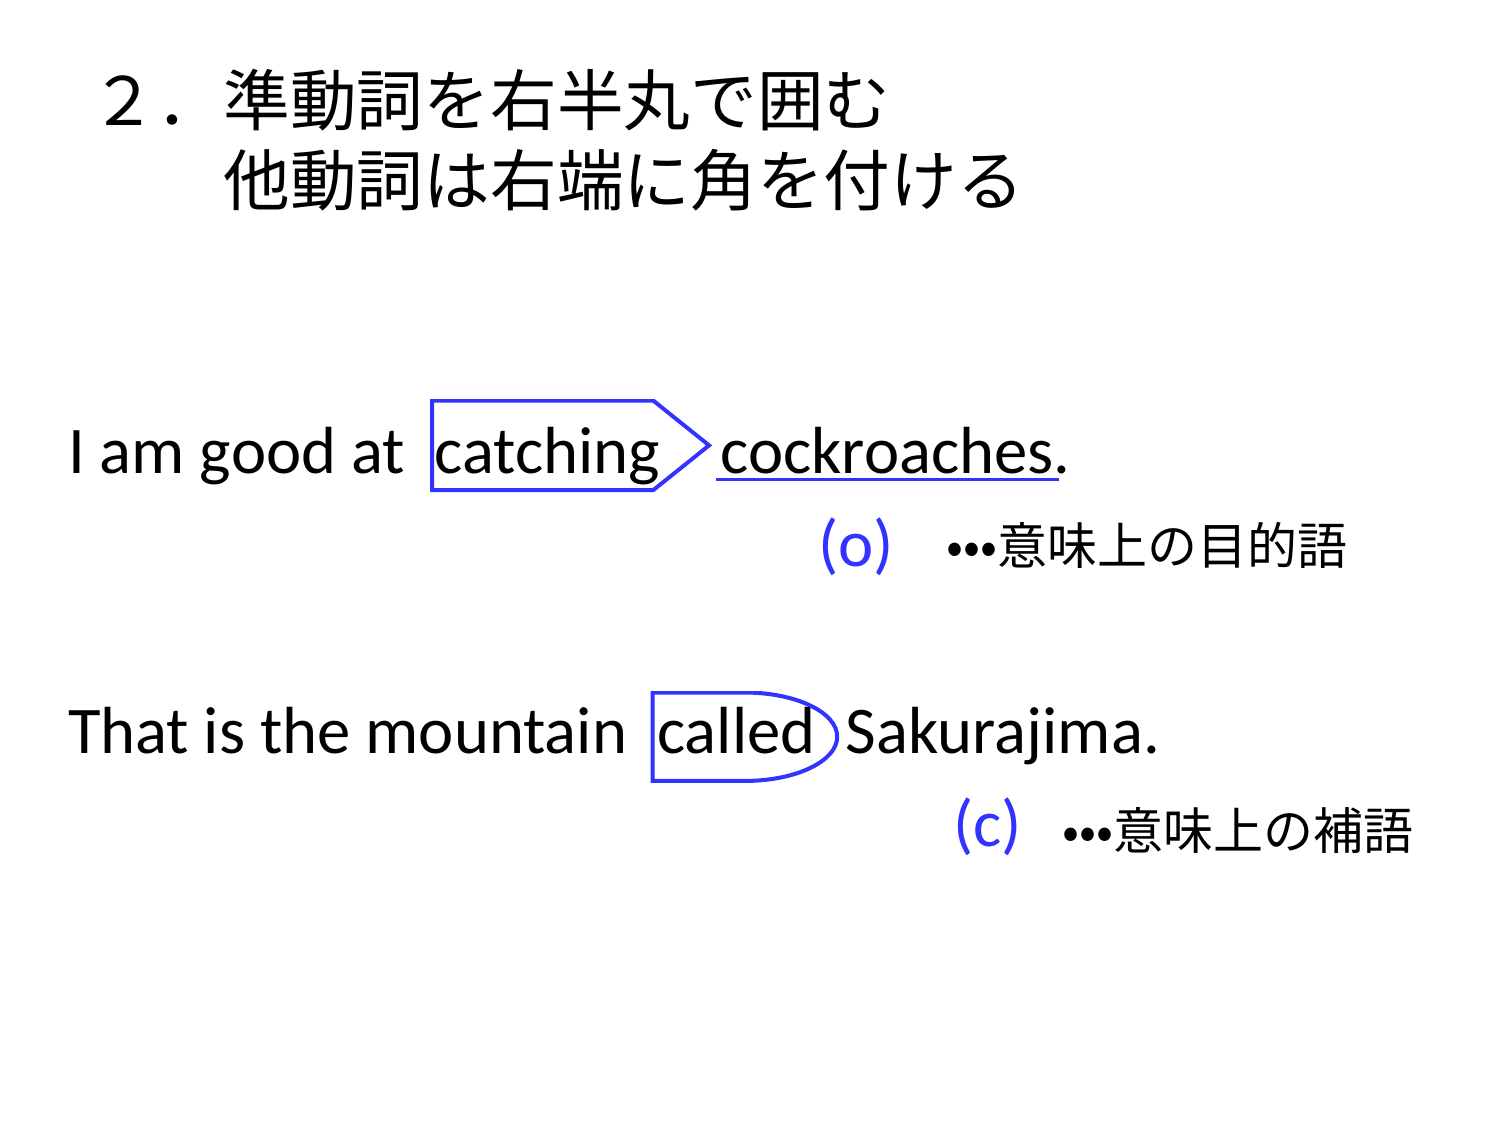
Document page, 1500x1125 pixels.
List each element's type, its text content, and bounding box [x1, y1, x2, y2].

text_box ・・・意味上の補語 [1047, 791, 1429, 867]
list I am good at catching cockroaches. (o) That is the mountain called Sakurajima. (c) [53, 399, 1500, 965]
title ２．準動詞を右半丸で囲む 他動詞は右端に角を付ける [75, 45, 1425, 233]
picture [429, 398, 727, 498]
picture [650, 691, 850, 788]
text_box ・・・意味上の目的語 [931, 507, 1363, 583]
